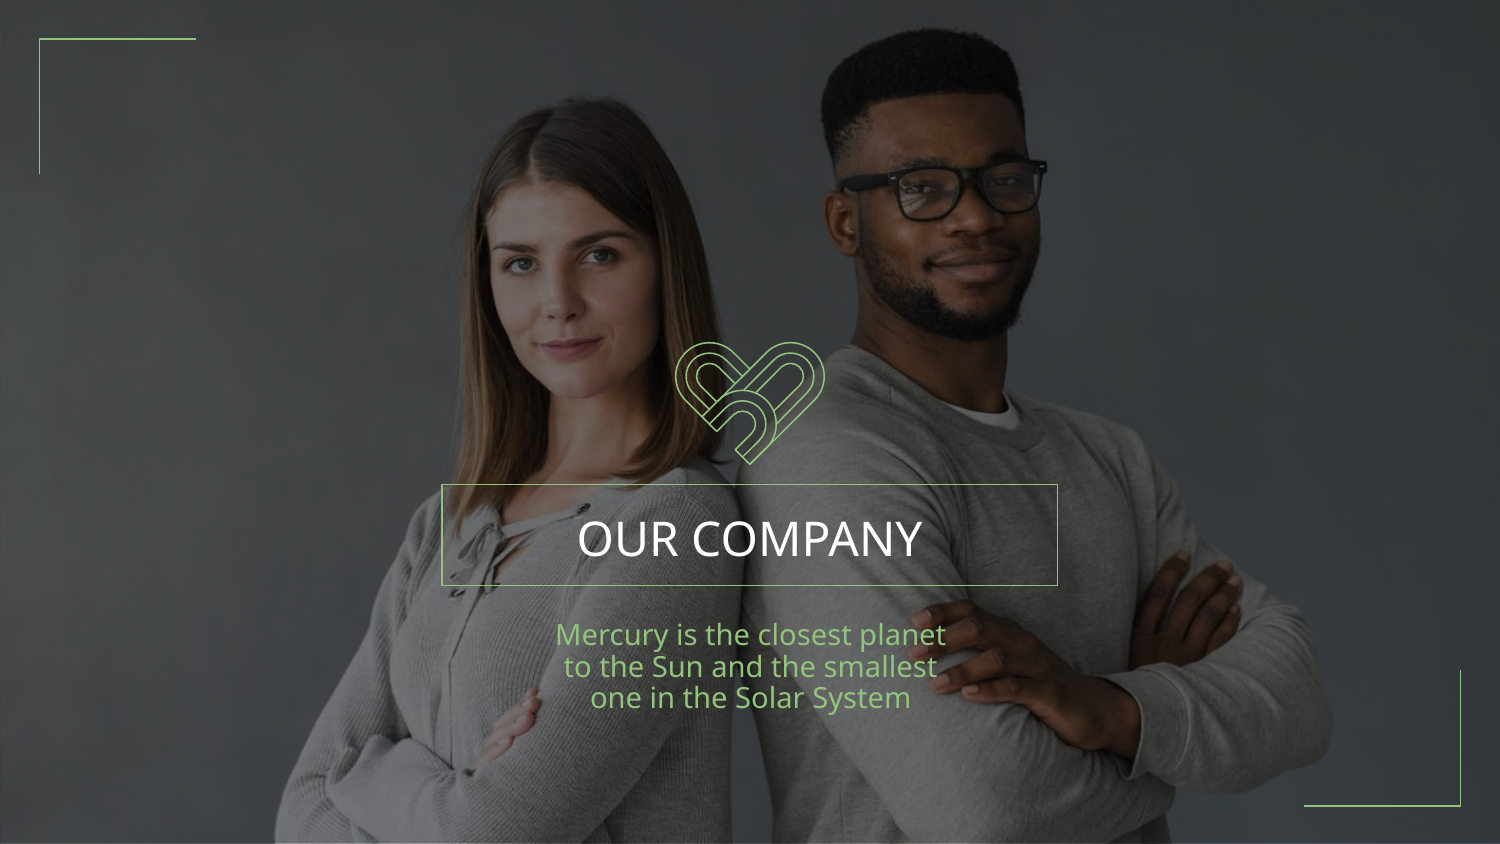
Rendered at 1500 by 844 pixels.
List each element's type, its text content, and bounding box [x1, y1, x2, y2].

title OUR COMPANY [540, 494, 960, 582]
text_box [672, 339, 828, 465]
picture [0, 0, 1500, 844]
text_box [442, 484, 1058, 586]
list Mercury is the closest planet to the Sun and the smallest one in the Solar System [523, 605, 978, 844]
